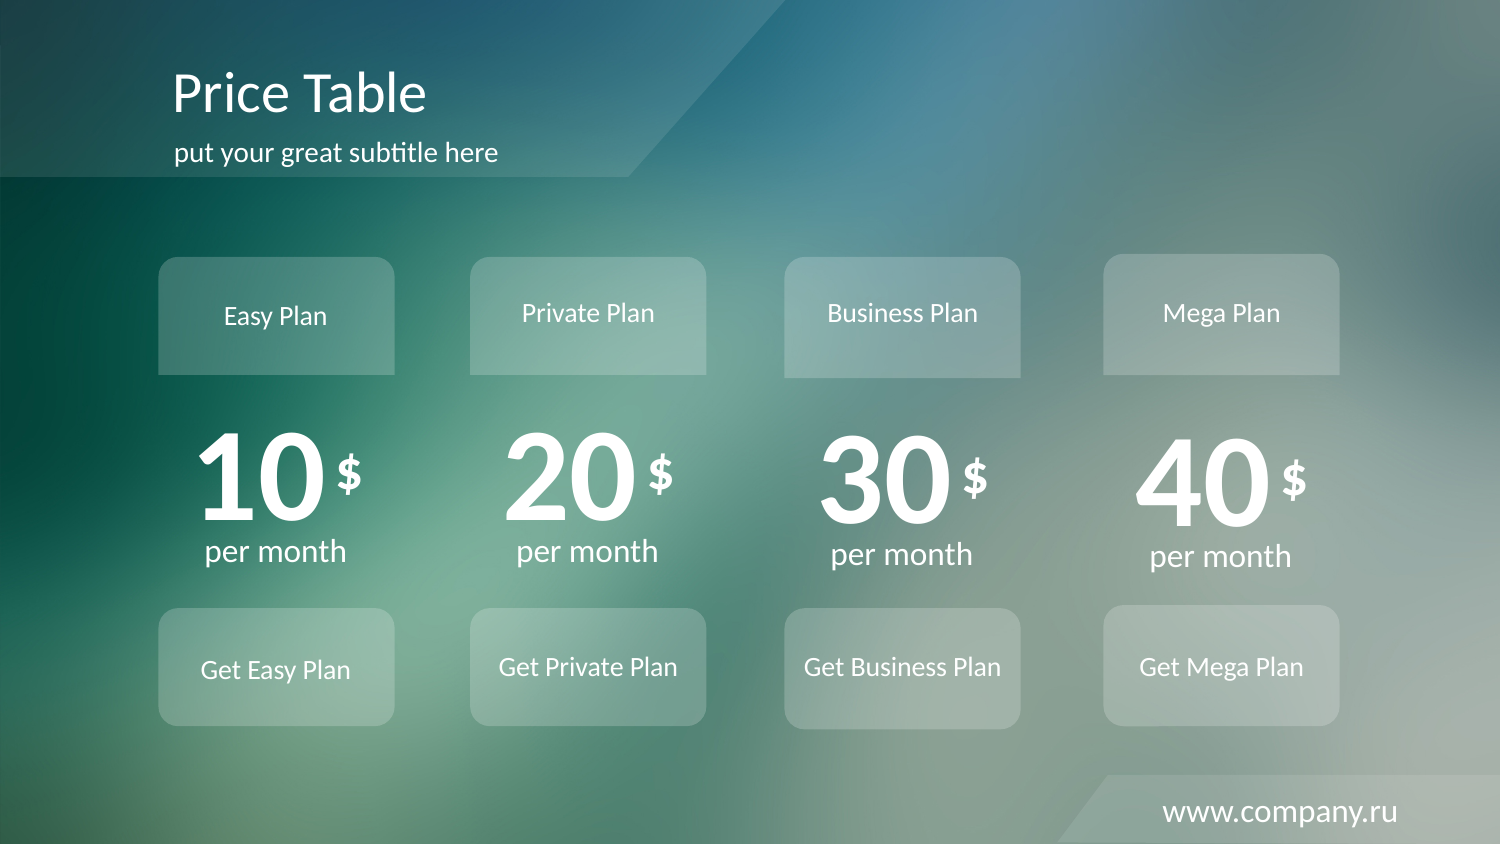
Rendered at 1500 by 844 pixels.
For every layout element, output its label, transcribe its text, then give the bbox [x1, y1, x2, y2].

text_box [1119, 385, 1324, 583]
text_box Get Easy Plan [185, 644, 366, 693]
picture [0, 0, 1500, 844]
text_box [782, 254, 1023, 381]
text_box Business Plan [812, 286, 993, 335]
text_box [468, 605, 709, 729]
text_box [1101, 251, 1342, 378]
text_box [800, 382, 1005, 581]
text_box Get Mega Plan [1124, 641, 1319, 690]
text_box [156, 605, 397, 729]
text_box Price Table [158, 46, 443, 132]
text_box [0, 0, 788, 179]
text_box [468, 254, 709, 378]
text_box [1101, 602, 1342, 729]
text_box www.company.ru [1055, 772, 1500, 844]
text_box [174, 379, 379, 578]
text_box Private Plan [506, 286, 670, 335]
text_box [782, 606, 1023, 732]
text_box put your great subtitle here [159, 126, 514, 177]
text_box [486, 379, 691, 578]
text_box Get Private Plan [483, 641, 693, 690]
text_box Get Business Plan [789, 641, 1017, 690]
text_box Mega Plan [1147, 286, 1296, 335]
text_box [156, 254, 397, 378]
text_box Easy Plan [209, 290, 343, 339]
